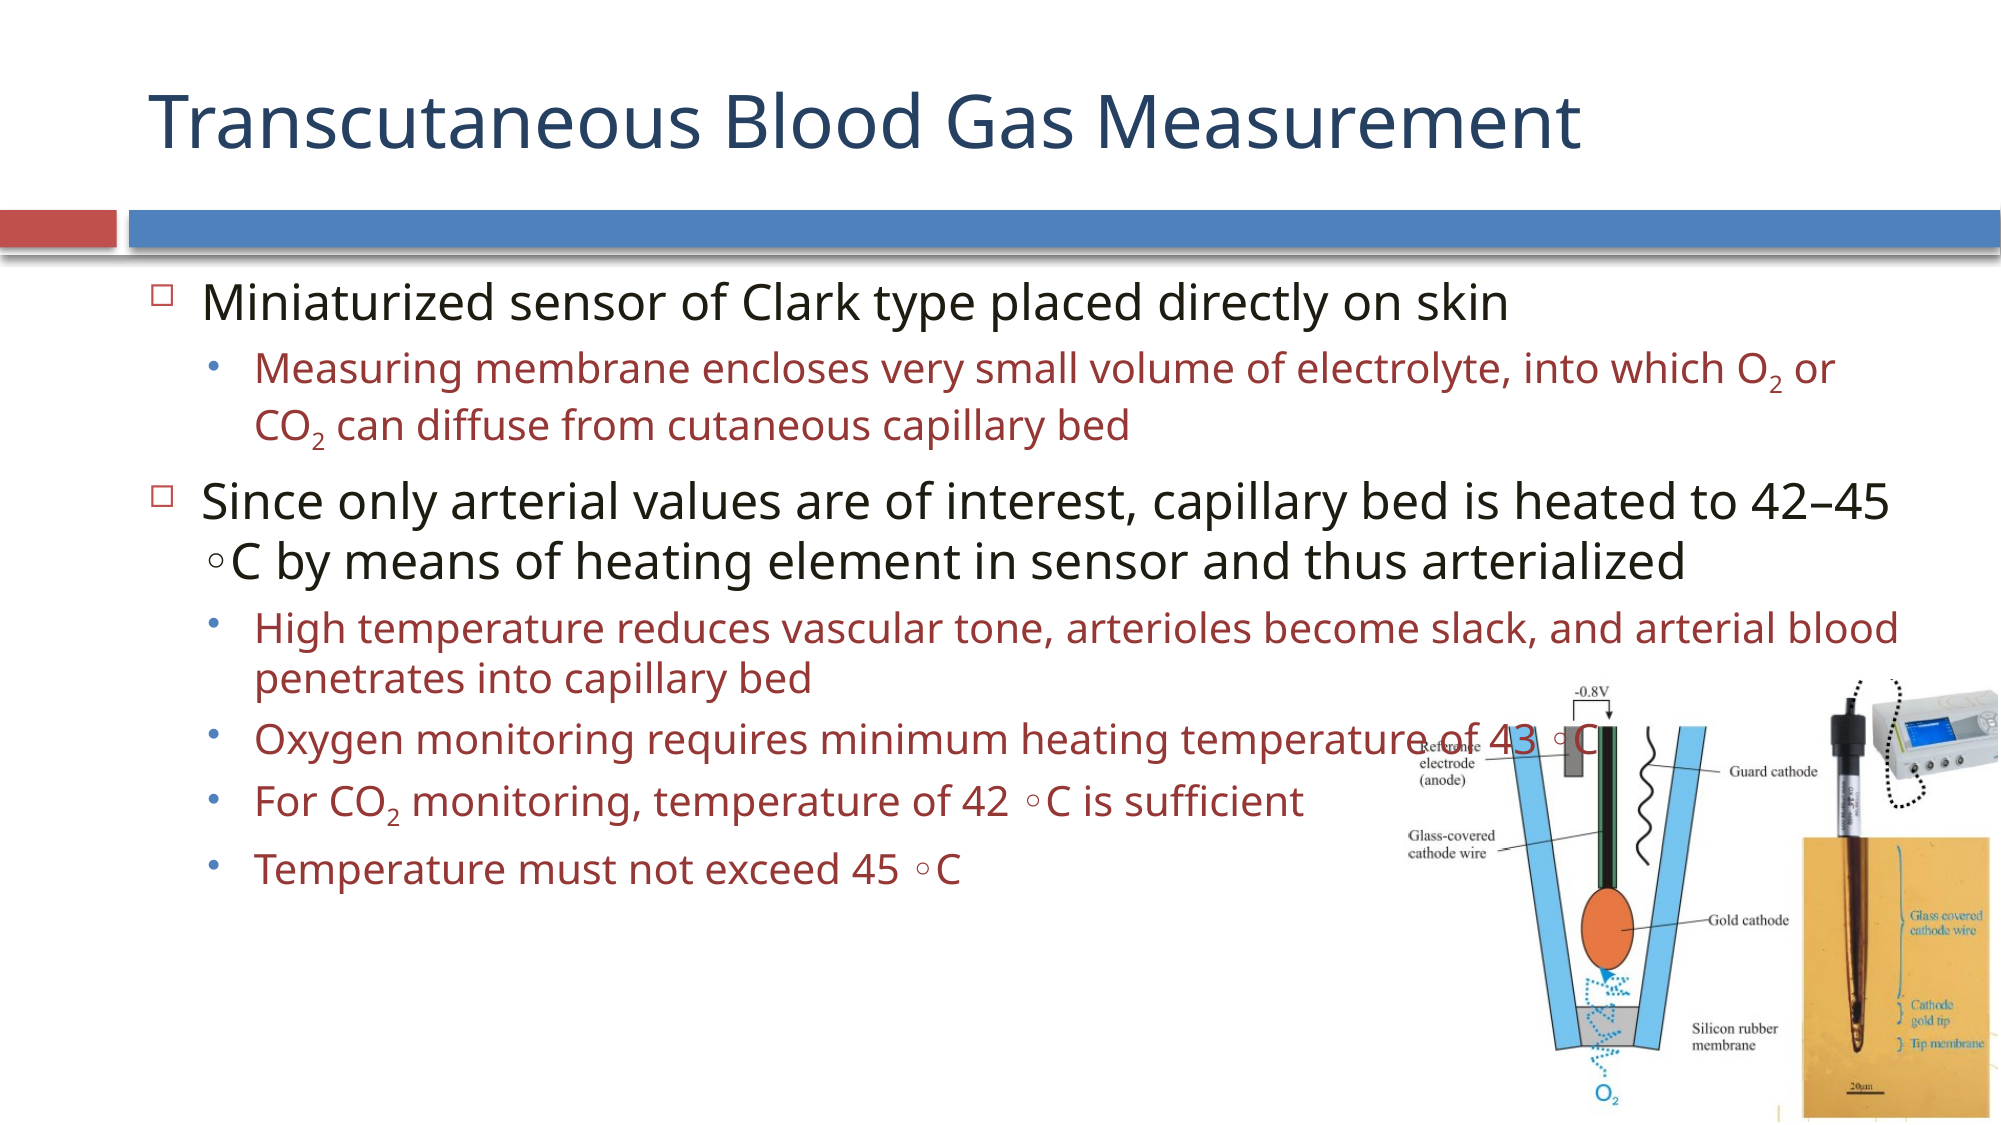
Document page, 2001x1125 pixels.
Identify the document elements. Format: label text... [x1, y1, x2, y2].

picture [1403, 678, 1998, 1122]
list Miniaturized sensor of Clark type placed directly on skin Measuring membrane encloses very small volume of electrolyte, into which O2 or CO2 can diffuse from cutaneous capillary bed Since only arterial values are of interest, capillary bed is heated to 42–45 ◦C by means of heating element in sensor and thus arterialized High temperature reduces vascular tone, arterioles become slack, and arterial blood penetrates into capillary bed Oxygen monitoring requires minimum heating temperature of 43 ◦C For CO2 monitoring, temperature of 42 ◦C is sufficient Temperature must not exceed 45 ◦C [133, 262, 1918, 1000]
title Transcutaneous Blood Gas Measurement [133, 37, 1918, 200]
